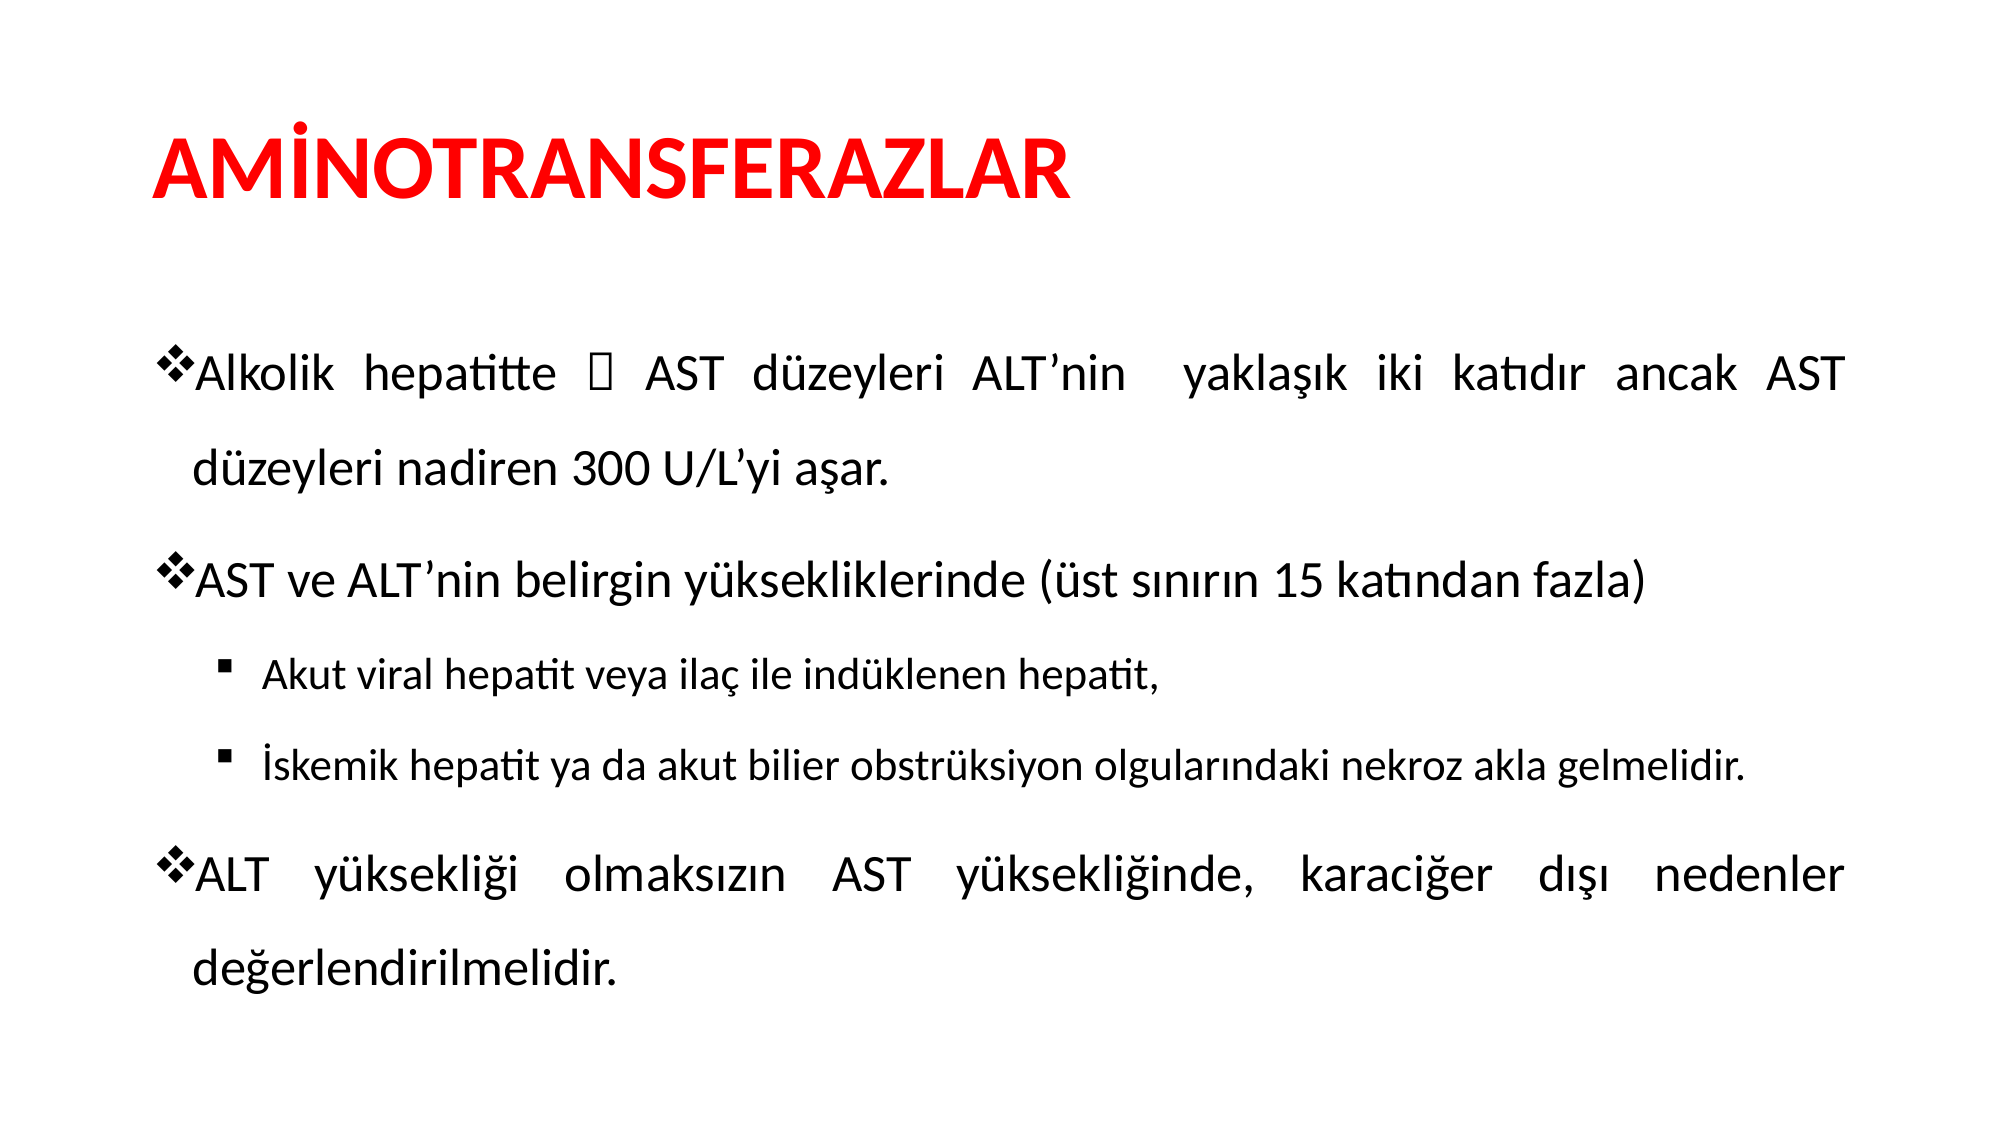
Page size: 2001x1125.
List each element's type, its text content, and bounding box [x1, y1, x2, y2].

list Alkolik hepatitte  AST düzeyleri ALT’nin yaklaşık iki katıdır ancak AST düzeyleri nadiren 300 U/L’yi aşar. AST ve ALT’nin belirgin yüksekliklerinde (üst sınırın 15 katından fazla) Akut viral hepatit veya ilaç ile indüklenen hepatit, İskemik hepatit ya da akut bilier obstrüksiyon olgularındaki nekroz akla gelmelidir. ALT yüksekliği olmaksızın AST yüksekliğinde, karaciğer dışı nedenler değerlendirilmelidir. [137, 299, 1863, 1014]
title AMİNOTRANSFERAZLAR [137, 59, 1863, 278]
